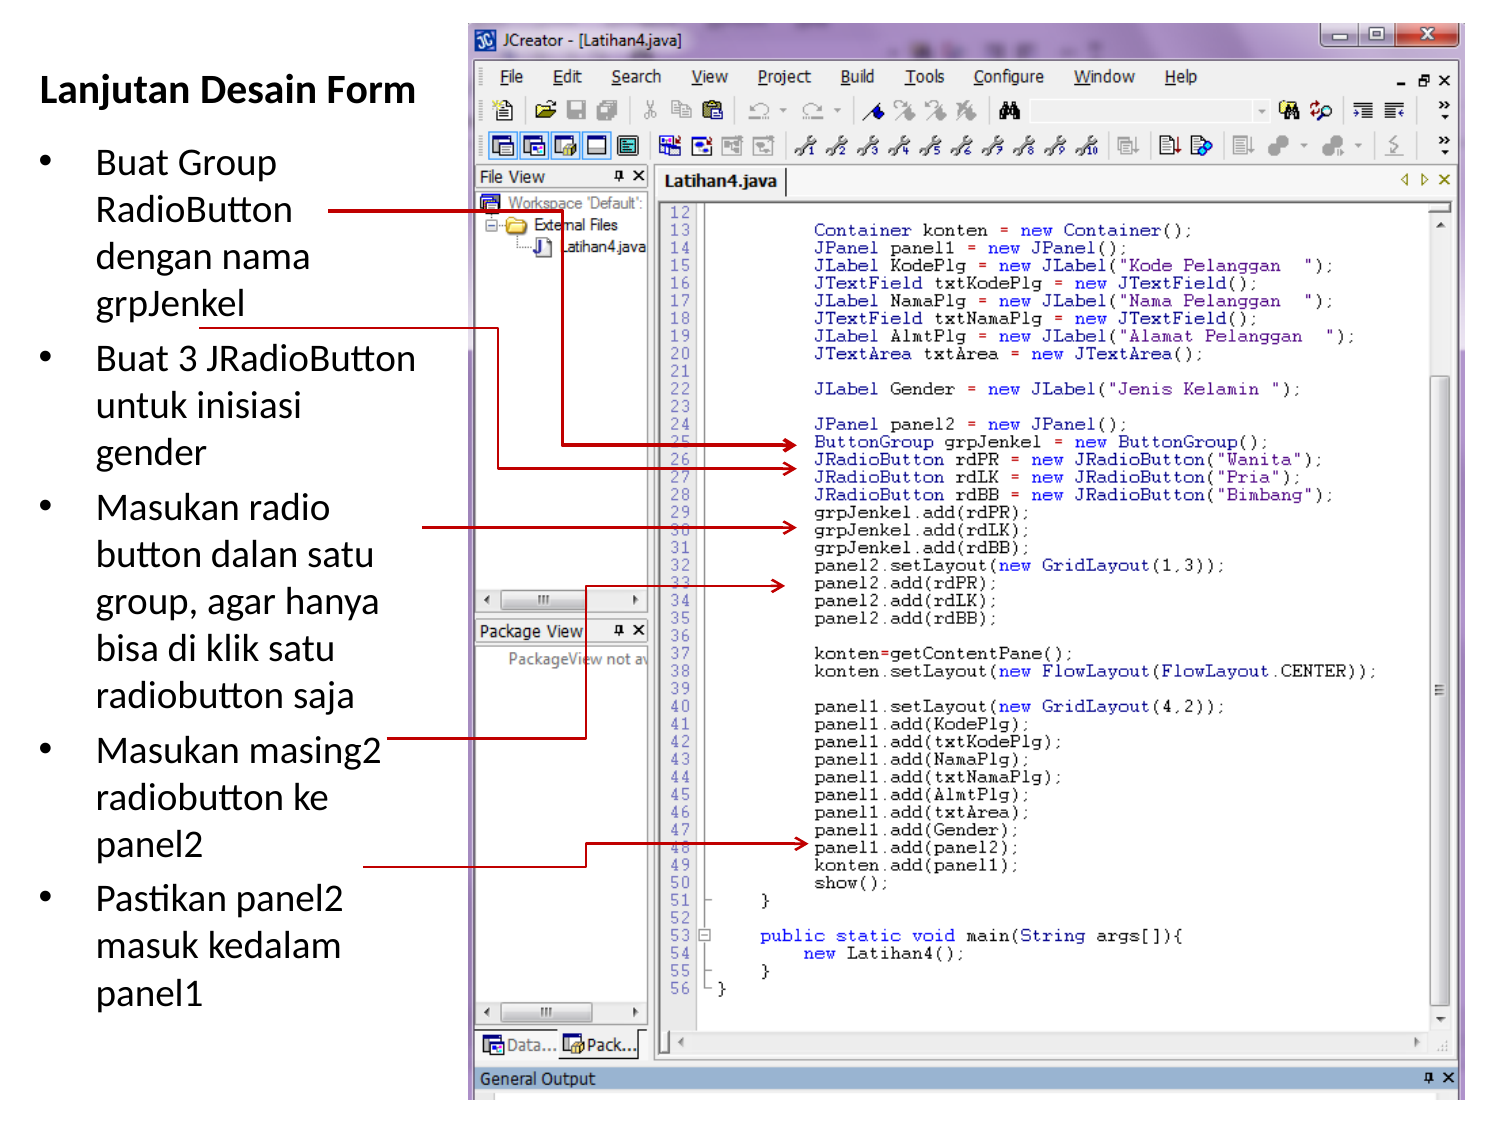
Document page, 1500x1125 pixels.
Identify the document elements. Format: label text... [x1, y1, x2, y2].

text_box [198, 327, 797, 469]
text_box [386, 585, 786, 739]
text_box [327, 210, 798, 328]
list Buat Group RadioButton dengan nama grpJenkel Buat 3 JRadioButton untuk inisiasi gender Masukan radio button dalan satu group, agar hanya bisa di klik satu radiobutton saja Masukan masing2 radiobutton ke panel2 Pastikan panel2 masuk kedalam panel1 [23, 128, 434, 1032]
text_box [363, 843, 809, 868]
picture [468, 23, 1466, 1100]
title Lanjutan Desain Form [23, 45, 434, 128]
